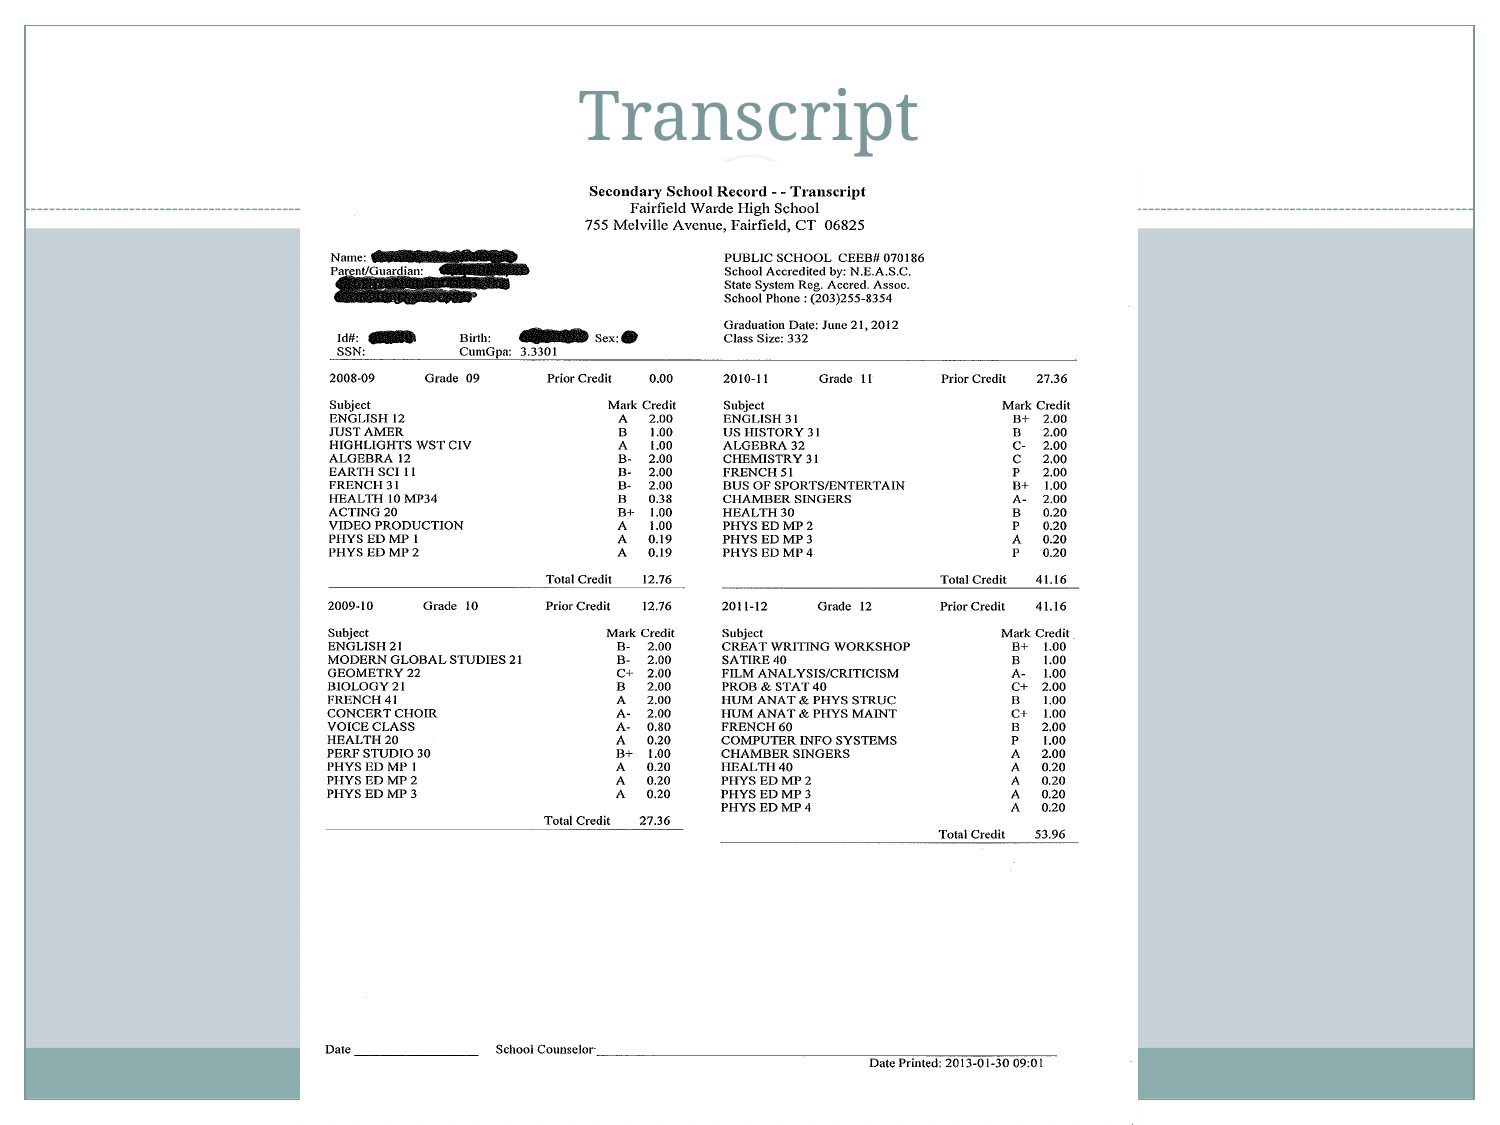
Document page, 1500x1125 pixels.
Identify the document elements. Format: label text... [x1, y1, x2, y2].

picture [299, 162, 1138, 1125]
title Transcript [49, 37, 1450, 162]
